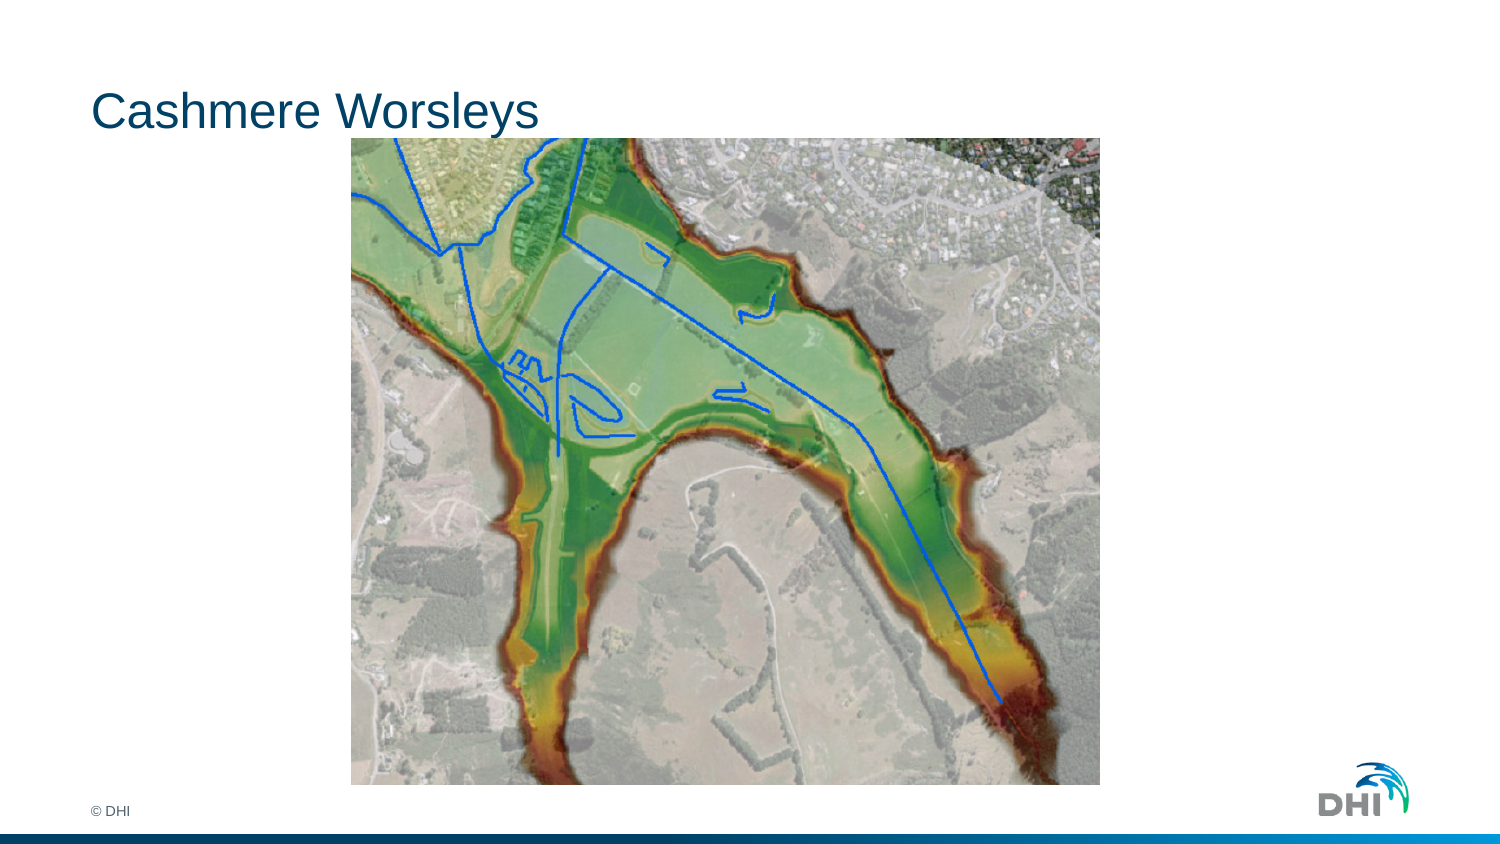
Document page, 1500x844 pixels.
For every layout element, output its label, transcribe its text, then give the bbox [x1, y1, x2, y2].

title Cashmere Worsleys [90, 27, 1409, 139]
picture [351, 137, 1100, 785]
picture [668, 834, 672, 844]
footer © DHI [90, 801, 324, 824]
picture [1295, 752, 1432, 830]
